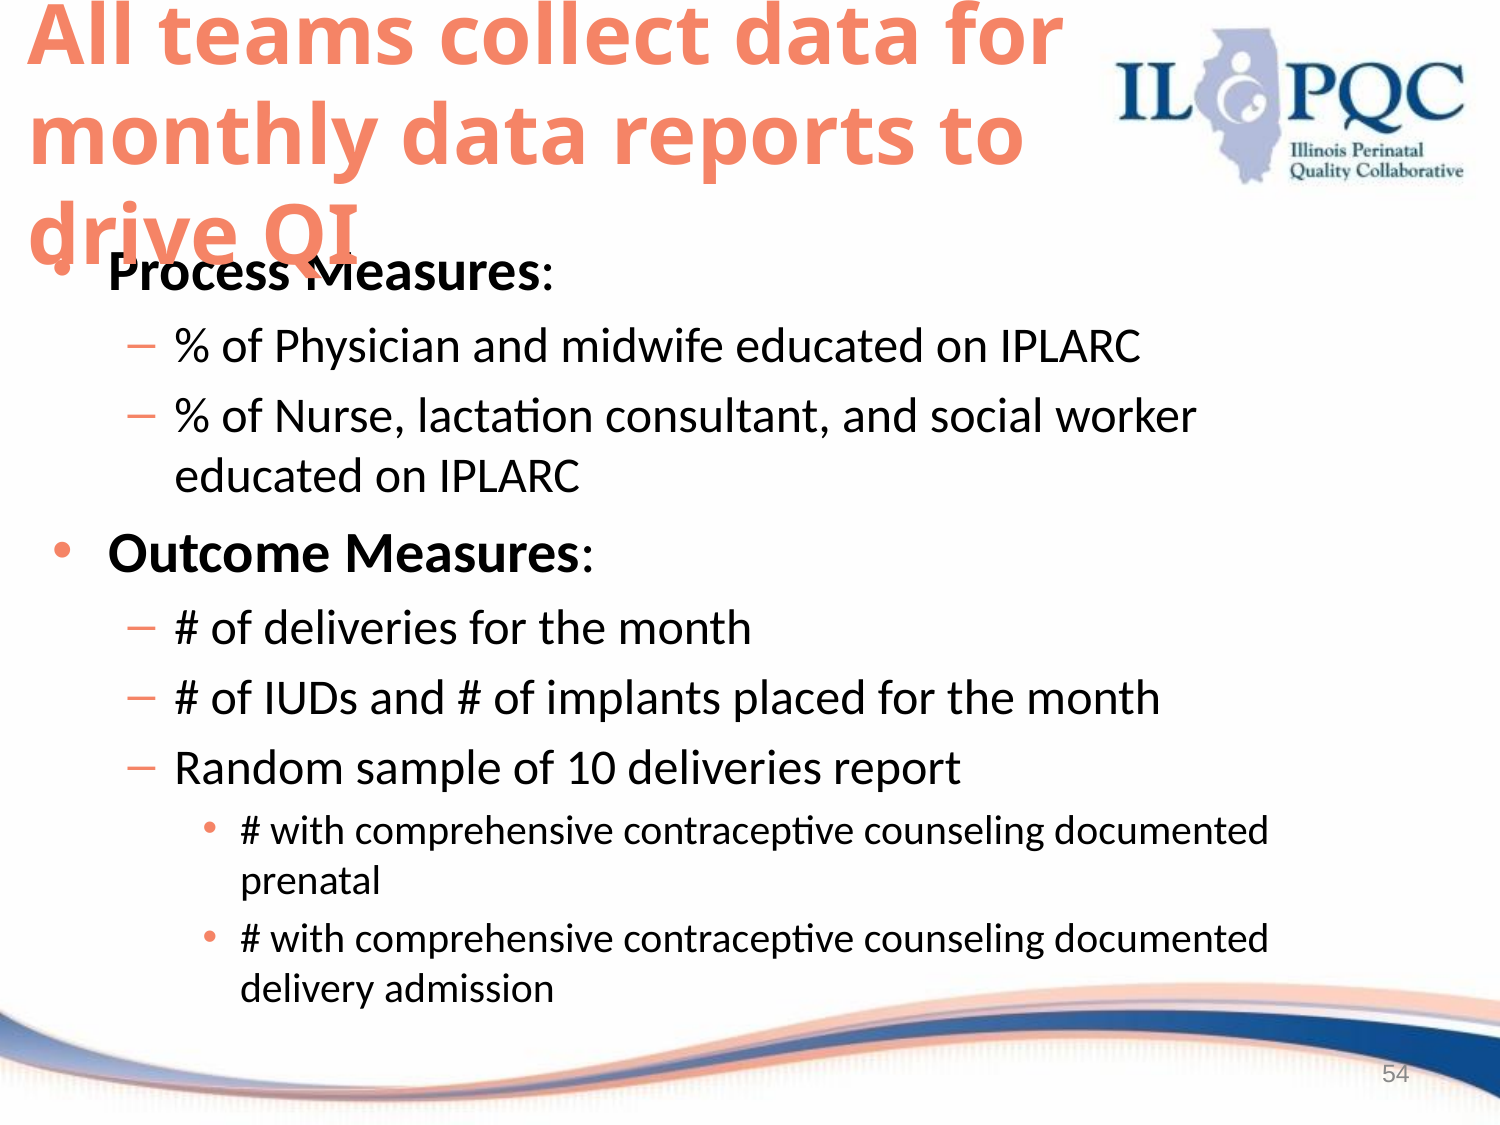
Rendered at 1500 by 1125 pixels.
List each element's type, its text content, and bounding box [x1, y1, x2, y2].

list Process Measures: % of Physician and midwife educated on IPLARC % of Nurse, lactation consultant, and social worker educated on IPLARC Outcome Measures: # of deliveries for the month # of IUDs and # of implants placed for the month Random sample of 10 deliveries report # with comprehensive contraceptive counseling documented prenatal # with comprehensive contraceptive counseling documented delivery admission [37, 224, 1413, 968]
picture [0, 0, 1500, 1125]
slide_number 54 [1074, 1042, 1425, 1103]
text_box All teams collect data for monthly data reports to drive QI [12, 37, 1163, 225]
